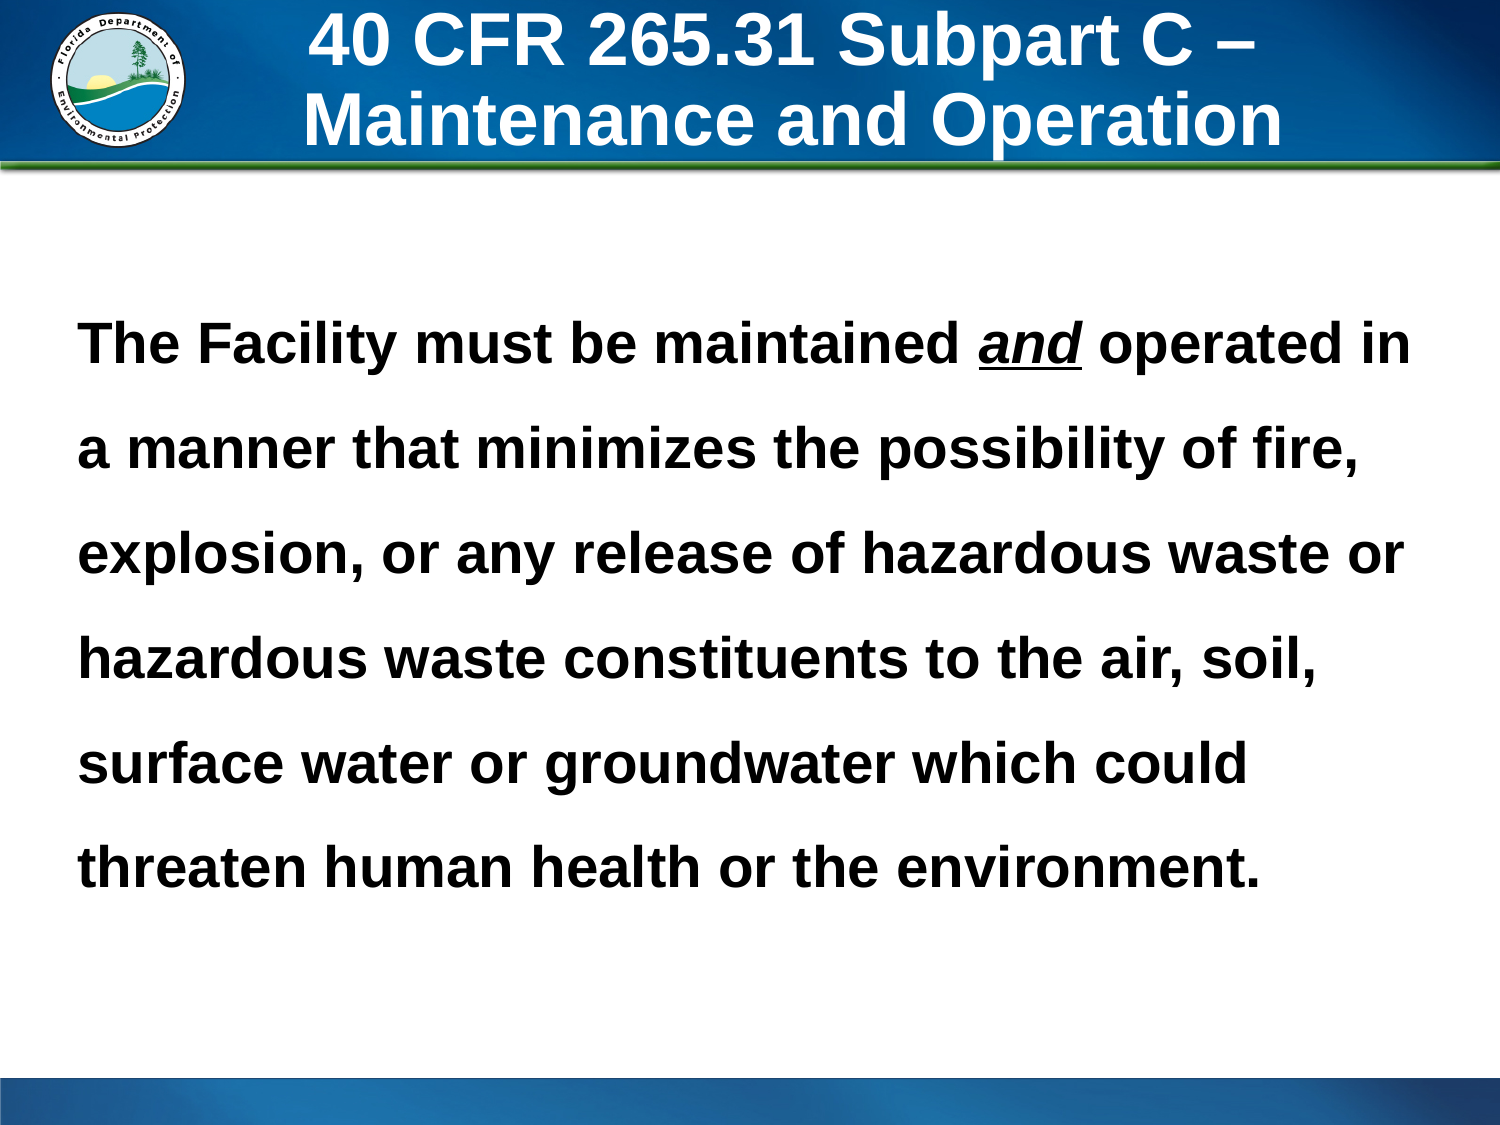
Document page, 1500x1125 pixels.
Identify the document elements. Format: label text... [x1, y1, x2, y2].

title 40 CFR 265.31 Subpart C – Maintenance and Operation [150, 0, 1438, 175]
list The Facility must be maintained and operated in a manner that minimizes the possibility of fire, explosion, or any release of hazardous waste or hazardous waste constituents to the air, soil, surface water or groundwater which could threaten human health or the environment. [62, 262, 1438, 1005]
picture [0, 0, 1500, 1125]
